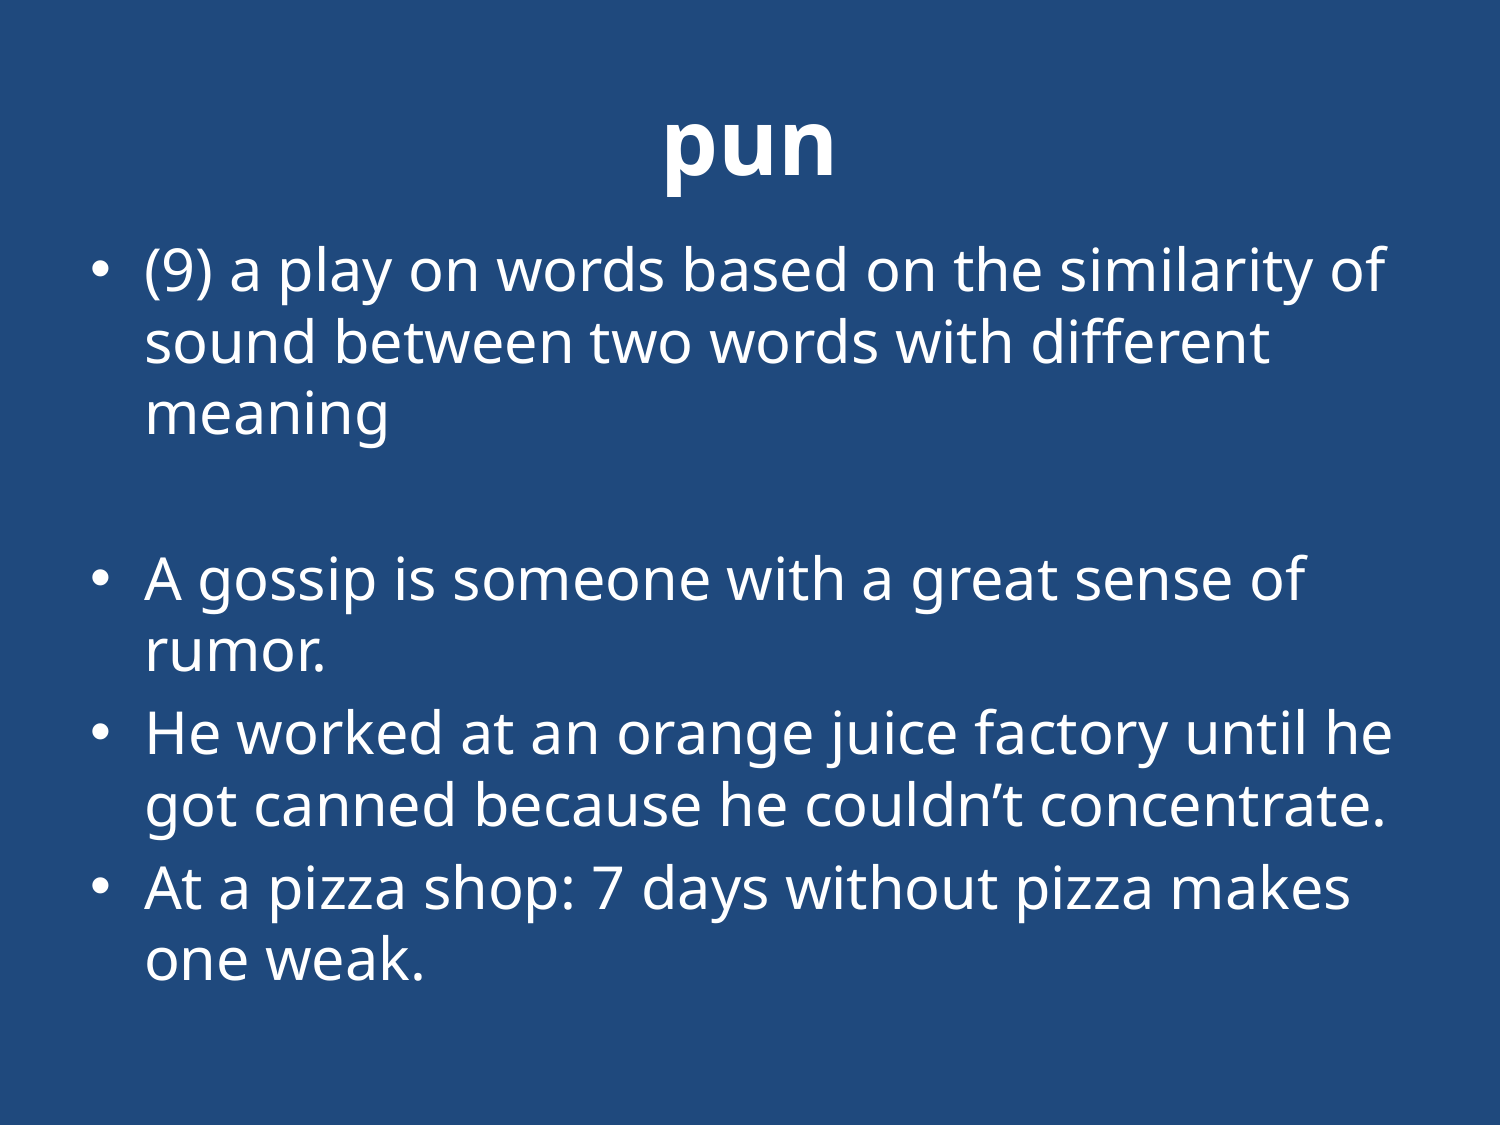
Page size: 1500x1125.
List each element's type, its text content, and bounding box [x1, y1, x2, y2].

title pun [75, 45, 1425, 224]
list (9) a play on words based on the similarity of sound between two words with different meaning A gossip is someone with a great sense of rumor. He worked at an orange juice factory until he got canned because he couldn’t concentrate. At a pizza shop: 7 days without pizza makes one weak. [75, 224, 1425, 1063]
